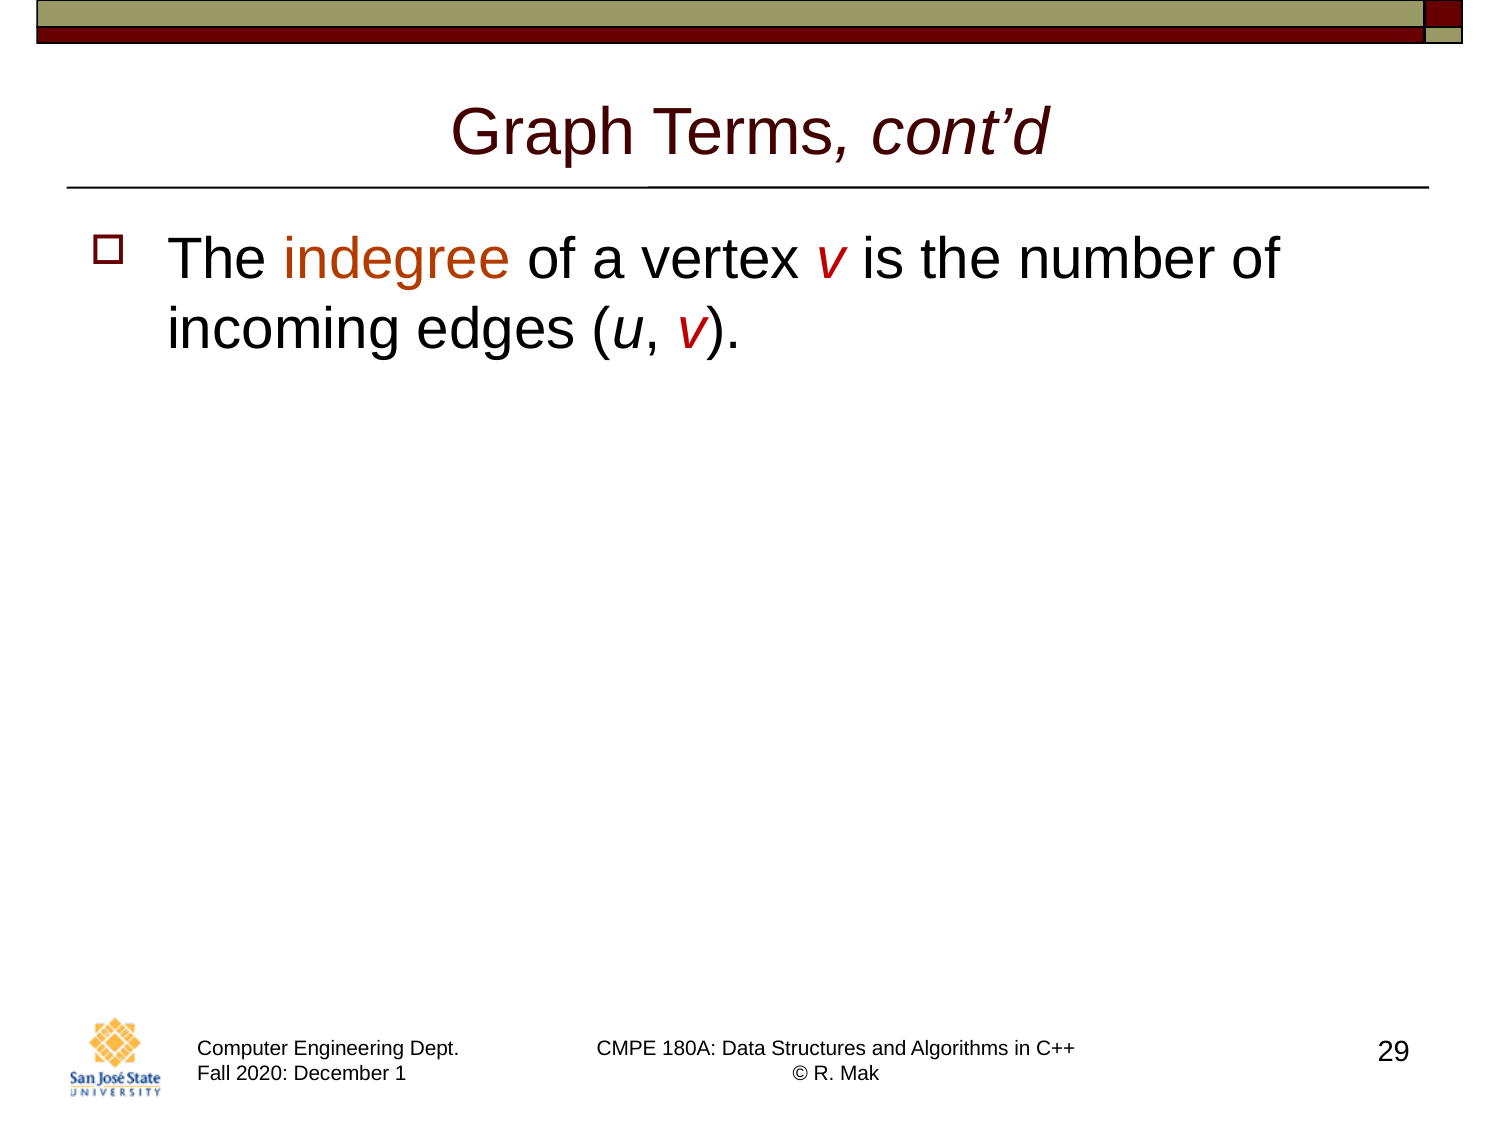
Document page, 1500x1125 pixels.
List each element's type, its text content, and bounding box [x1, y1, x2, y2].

slide_number 29 [1112, 1025, 1425, 1100]
title Graph Terms, cont’d [75, 67, 1425, 175]
picture [60, 1012, 166, 1112]
list The indegree of a vertex v is the number of incoming edges (u, v). [75, 212, 1425, 1006]
